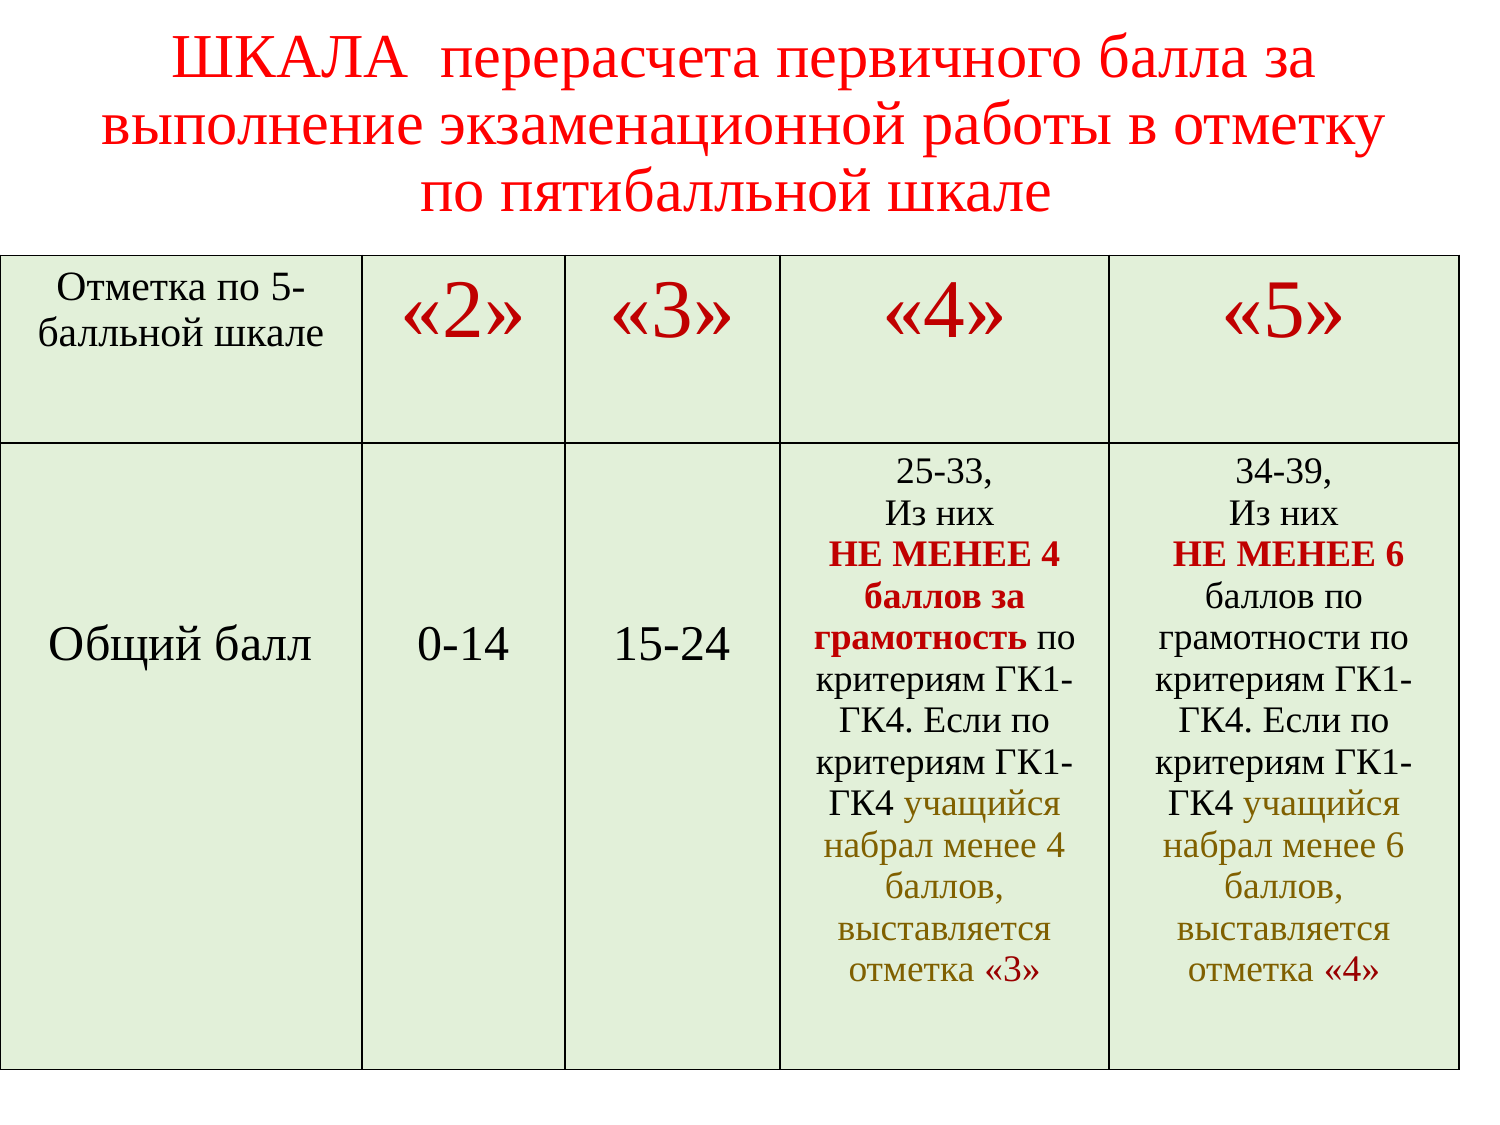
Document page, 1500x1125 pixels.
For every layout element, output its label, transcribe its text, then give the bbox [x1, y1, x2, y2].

table_header Отметка по 5-балльной шкале [1, 256, 361, 442]
table_cell 34-39, Из них НЕ МЕНЕЕ 6 баллов по грамотности по критериям ГК1-ГК4. Если по критериям ГК1-ГК4 учащийся набрал менее 6 баллов, выставляется отметка «4» [1110, 444, 1458, 1069]
table_cell 0-14 [363, 444, 564, 1069]
table_header «5» [1110, 256, 1458, 442]
table_cell Общий балл [1, 444, 361, 1069]
table_header «2» [363, 256, 564, 442]
title ШКАЛА перерасчета первичного балла за выполнение экзаменационной работы в отметку по пятибалльной шкале [53, 67, 1437, 255]
table_header «3» [566, 256, 779, 442]
table_header «4» [781, 256, 1108, 442]
table_cell 15-24 [566, 444, 779, 1069]
table_cell 25-33, Из них НЕ МЕНЕЕ 4 баллов за грамотность по критериям ГК1-ГК4. Если по критериям ГК1-ГК4 учащийся набрал менее 4 баллов, выставляется отметка «3» [781, 444, 1108, 1069]
